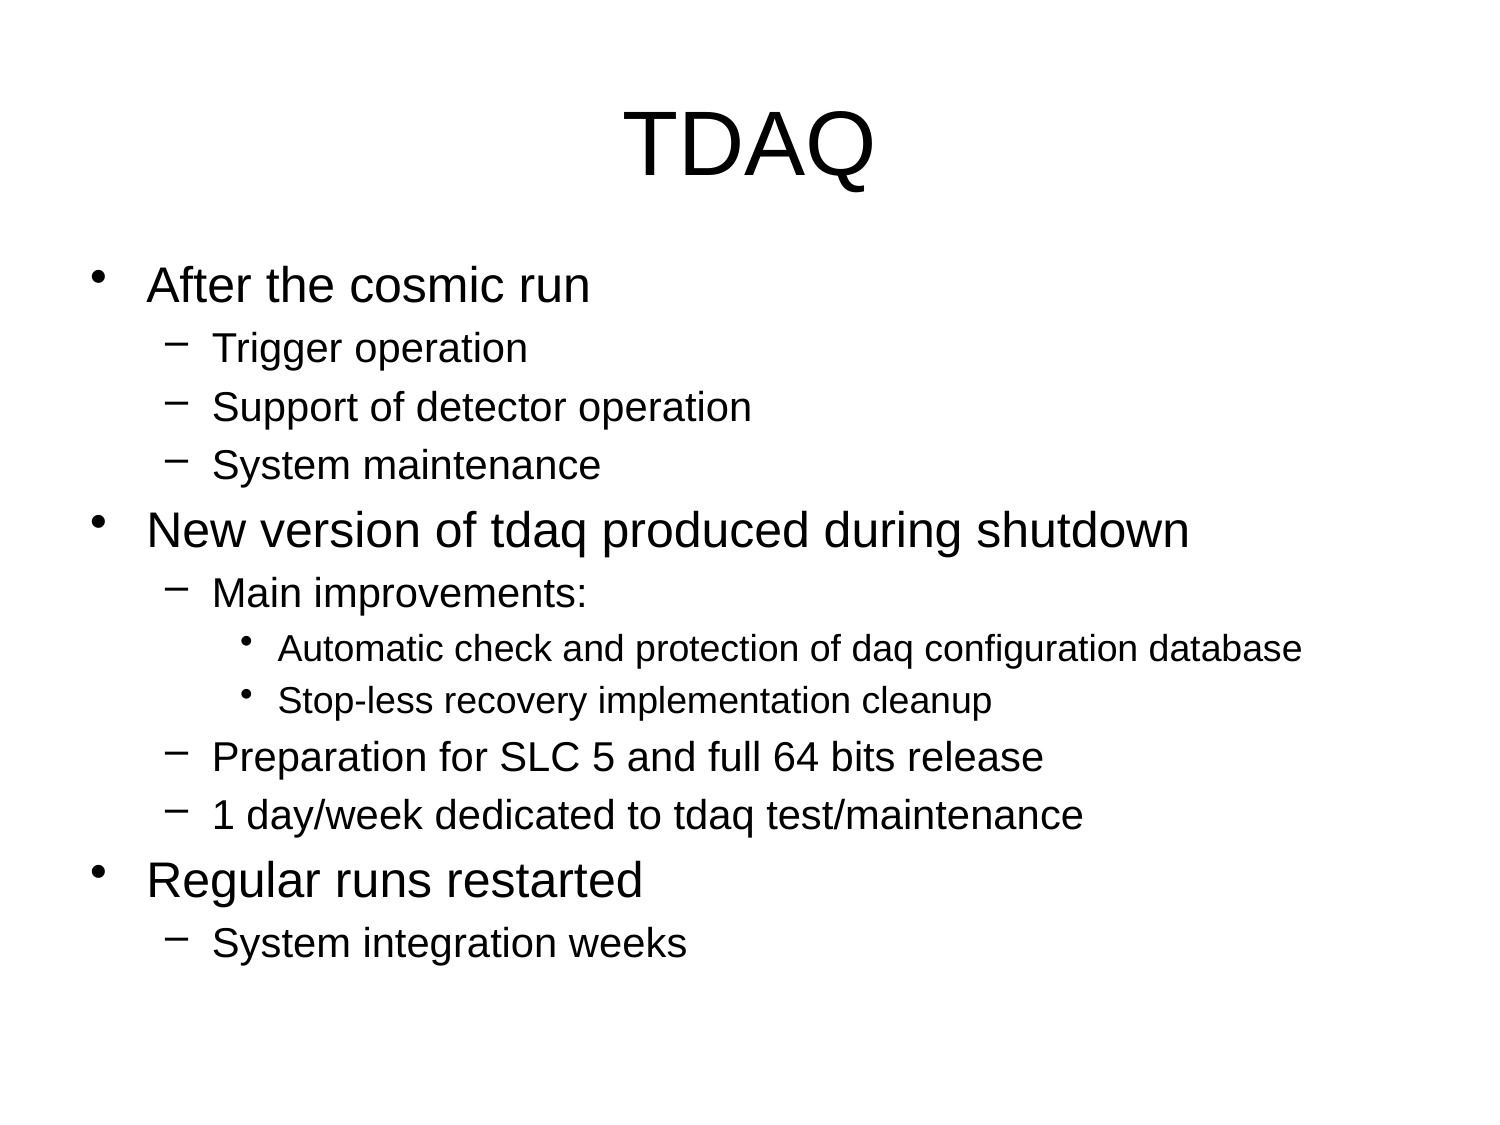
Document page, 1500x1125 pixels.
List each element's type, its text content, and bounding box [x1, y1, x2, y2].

title TDAQ [74, 44, 1426, 233]
list After the cosmic run Trigger operation Support of detector operation System maintenance New version of tdaq produced during shutdown Main improvements: Automatic check and protection of daq configuration database Stop-less recovery implementation cleanup Preparation for SLC 5 and full 64 bits release 1 day/week dedicated to tdaq test/maintenance Regular runs restarted System integration weeks [74, 244, 1426, 1038]
